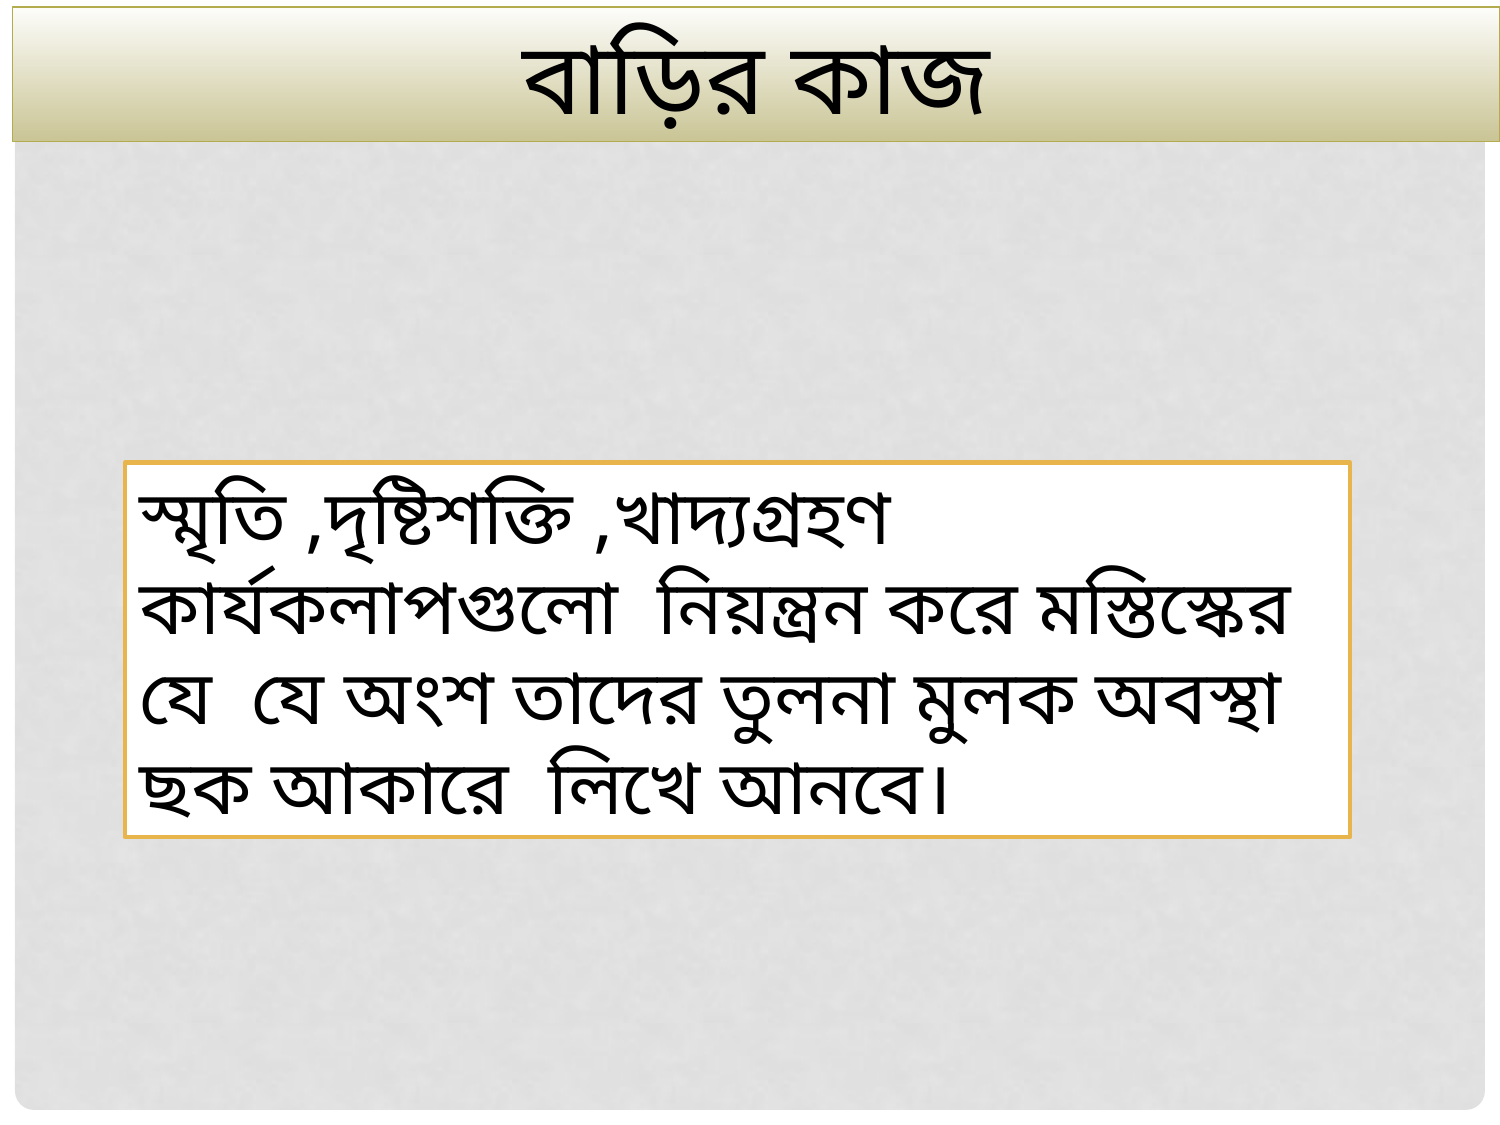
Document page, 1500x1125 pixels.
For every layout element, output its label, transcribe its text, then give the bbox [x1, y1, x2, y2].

text_box স্মৃতি ,দৃষ্টিশক্তি ,খাদ্যগ্রহণ কার্যকলাপগুলো নিয়ন্ত্রন করে মস্তিস্কের যে যে অংশ তাদের তুলনা মুলক অবস্থা ছক আকারে লিখে আনবে। [123, 460, 1352, 839]
text_box বাড়ির কাজ [12, 6, 1500, 142]
